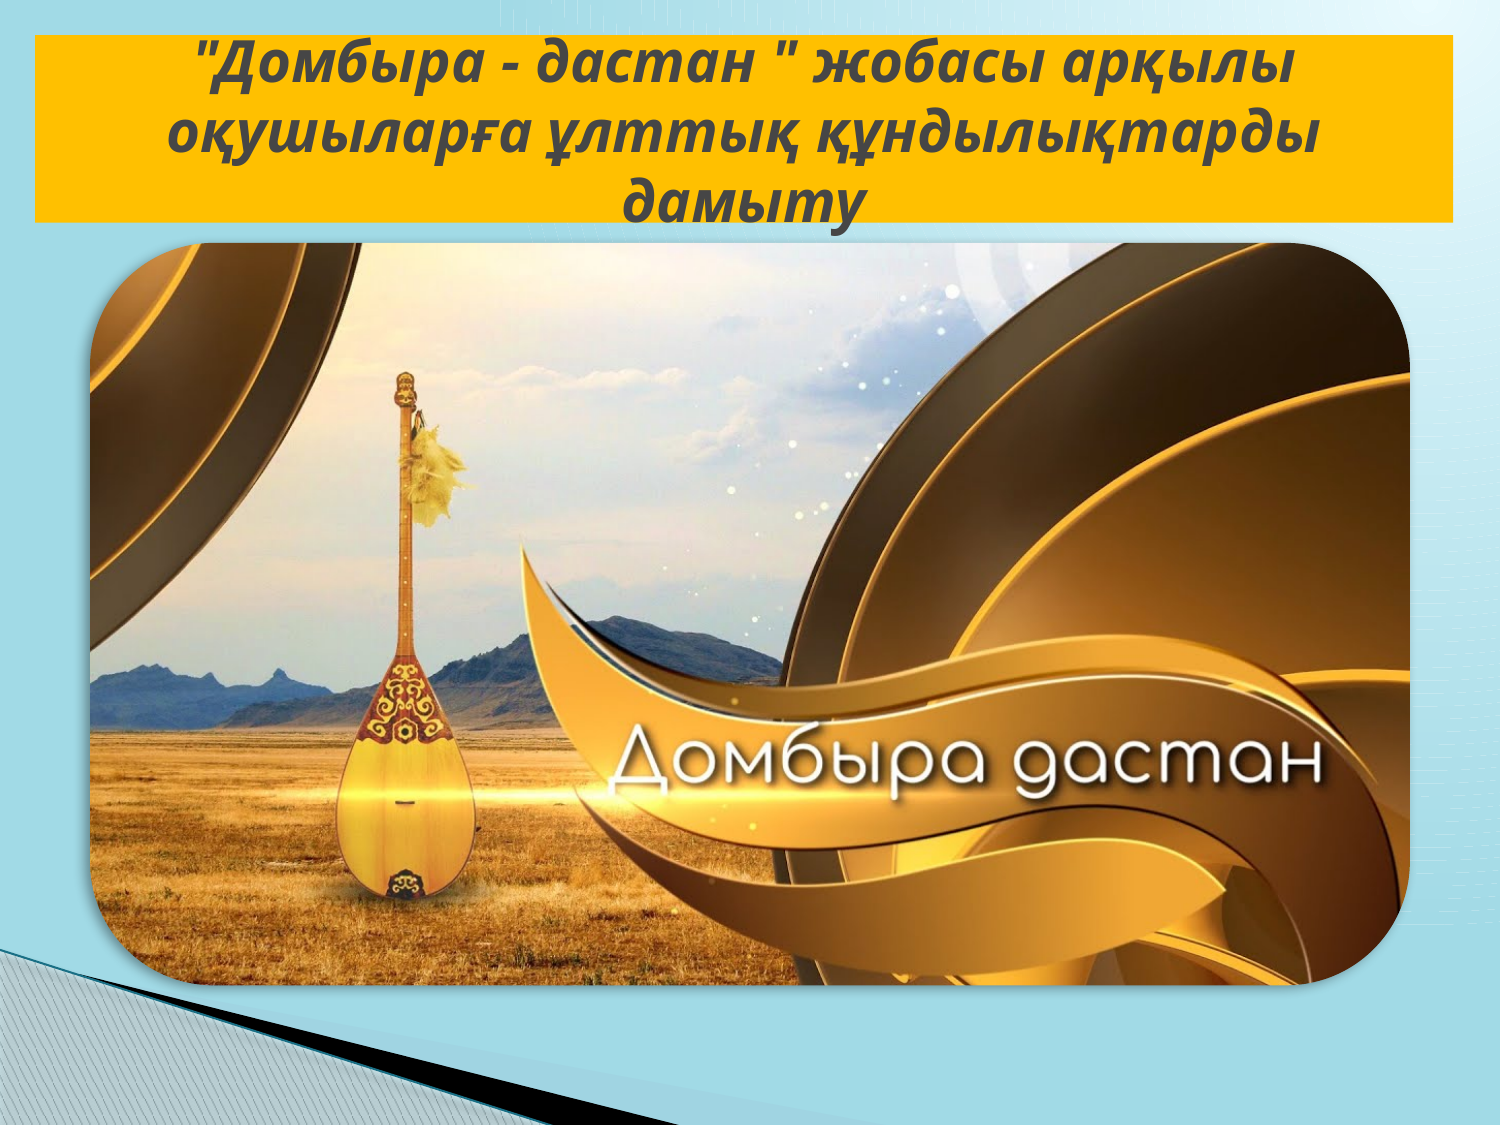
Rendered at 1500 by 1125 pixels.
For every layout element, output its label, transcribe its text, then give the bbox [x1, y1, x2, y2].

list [89, 242, 1411, 986]
title "Домбыра - дастан " жобасы арқылы оқушыларға ұлттық құндылықтарды дамыту [35, 35, 1454, 223]
